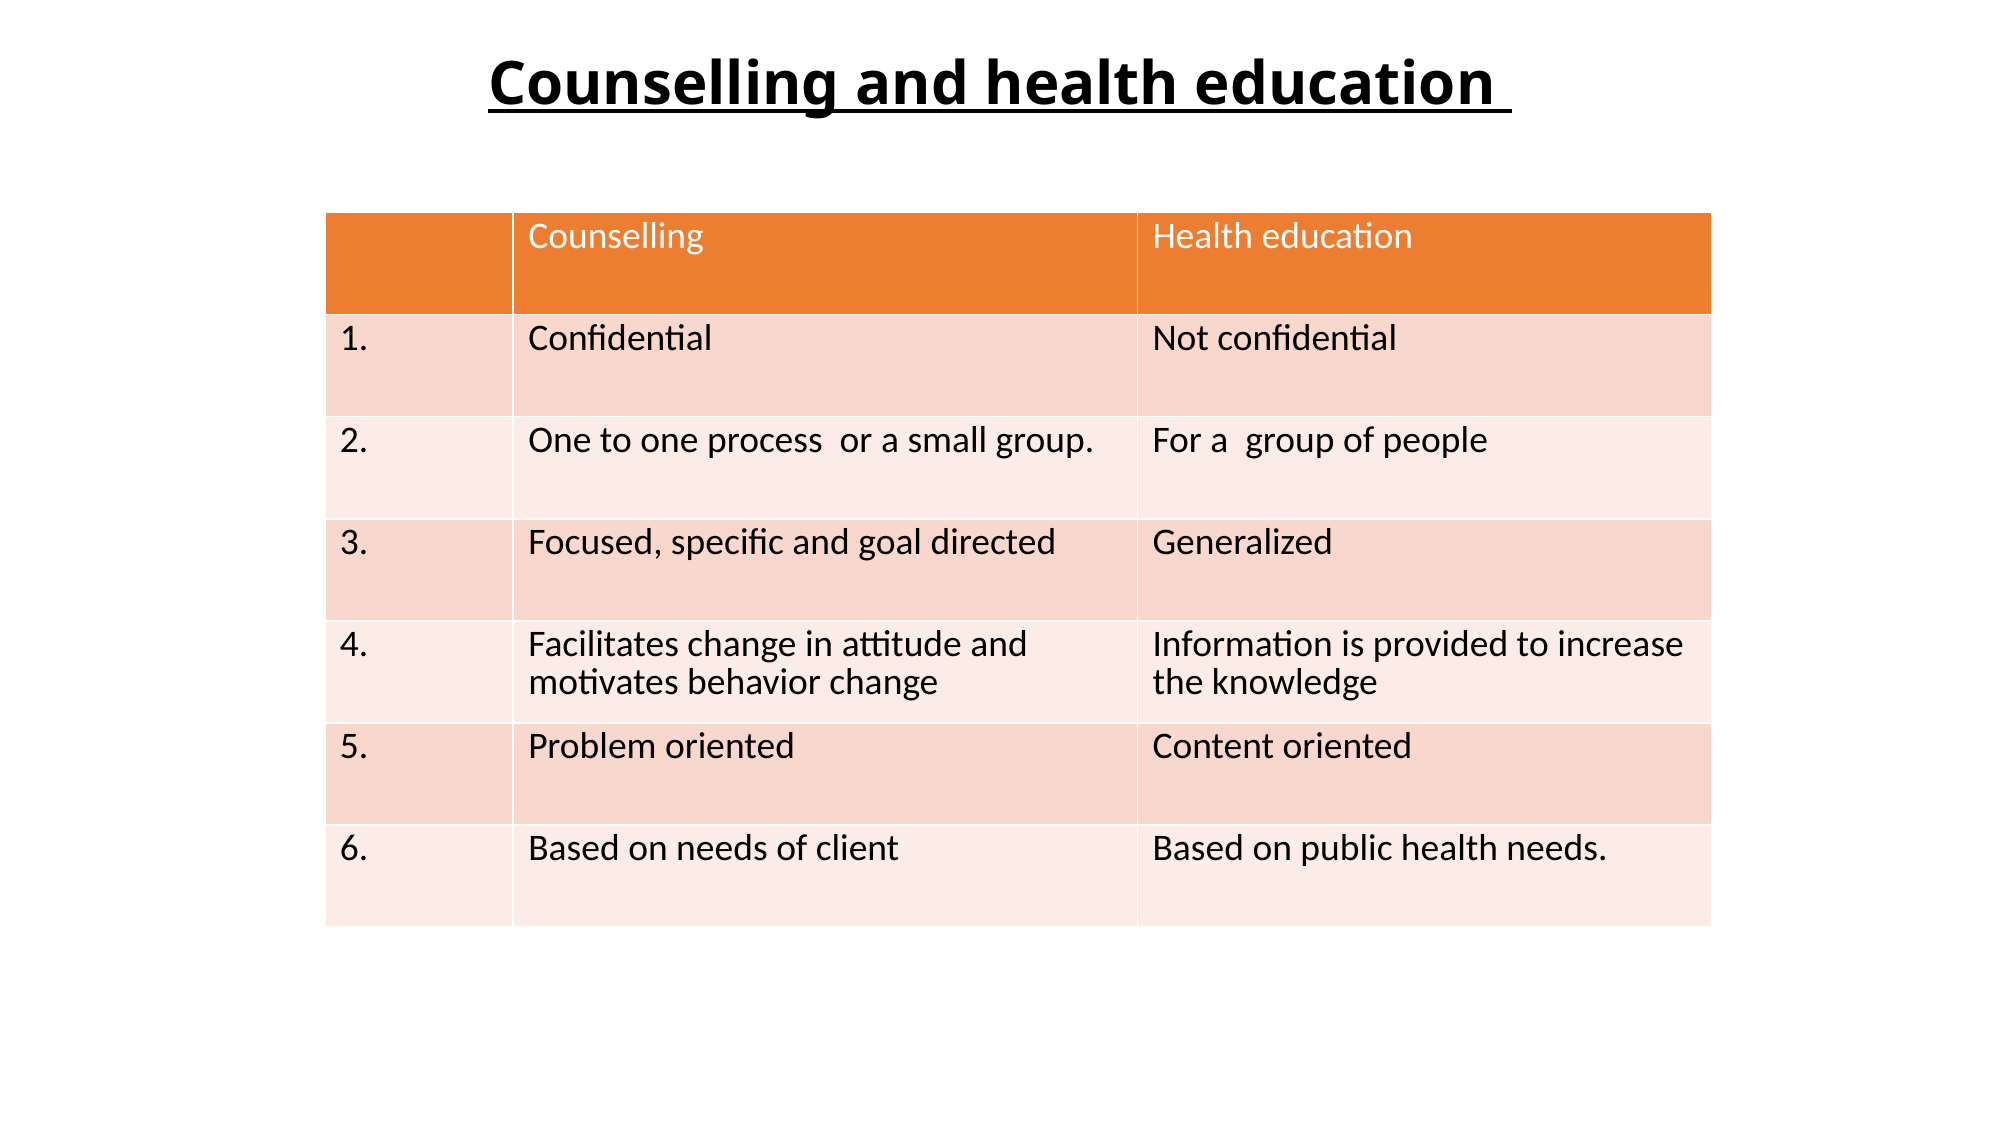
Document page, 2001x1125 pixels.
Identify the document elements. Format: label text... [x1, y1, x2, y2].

table_cell Focused, specific and goal directed [514, 520, 1137, 620]
table_cell 6. [326, 826, 512, 926]
table_cell Confidential [514, 315, 1137, 416]
table_cell 3. [326, 520, 512, 620]
table_cell Not confidential [1138, 315, 1711, 416]
table_cell 4. [326, 622, 512, 722]
table_cell Based on needs of client [514, 826, 1137, 926]
title Counselling and health education [324, 45, 1675, 125]
table_header [326, 213, 512, 314]
table_cell Generalized [1138, 520, 1711, 620]
table_cell 1. [326, 315, 512, 416]
table_cell Based on public health needs. [1138, 826, 1711, 926]
table_cell Information is provided to increase the knowledge [1138, 622, 1711, 722]
table_cell 5. [326, 724, 512, 824]
table_cell For a group of people [1138, 417, 1711, 518]
table_header Health education [1138, 213, 1711, 314]
table_cell Problem oriented [514, 724, 1137, 824]
table_cell 2. [326, 417, 512, 518]
table_cell Content oriented [1138, 724, 1711, 824]
table_header Counselling [514, 213, 1137, 314]
table_cell Facilitates change in attitude and motivates behavior change [514, 622, 1137, 722]
table_cell One to one process or a small group. [514, 417, 1137, 518]
